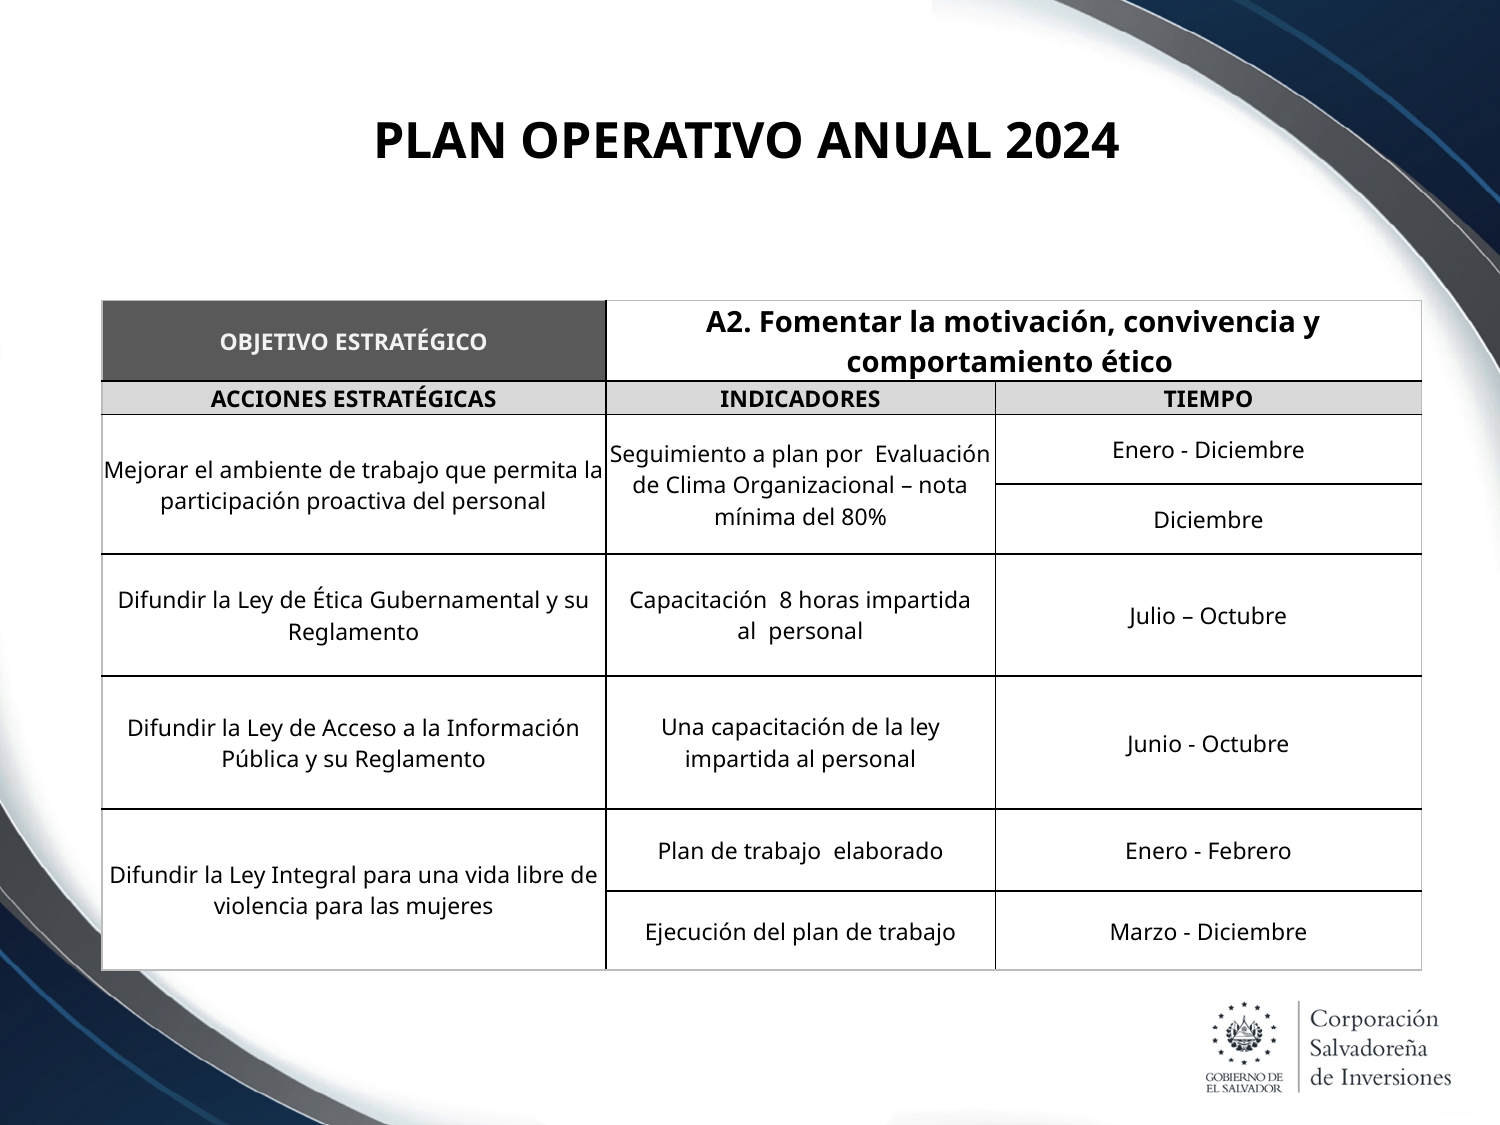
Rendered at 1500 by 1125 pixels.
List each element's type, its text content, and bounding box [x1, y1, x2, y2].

table_cell TIEMPO [996, 382, 1421, 414]
table_cell ACCIONES ESTRATÉGICAS [103, 382, 605, 414]
table_header OBJETIVO ESTRATÉGICO [103, 301, 605, 380]
table_cell Plan de trabajo elaborado [607, 810, 995, 890]
table_cell Enero - Febrero [996, 810, 1421, 890]
title PLAN OPERATIVO ANUAL 2024 [71, 86, 1422, 192]
picture [0, 0, 1500, 1125]
table_cell INDICADORES [607, 382, 995, 414]
table_cell Difundir la Ley de Ética Gubernamental y su Reglamento [103, 555, 605, 675]
table_cell Capacitación 8 horas impartida al personal [607, 555, 995, 675]
table_cell Mejorar el ambiente de trabajo que permita la participación proactiva del personal [103, 415, 605, 553]
table_cell Marzo - Diciembre [996, 892, 1421, 969]
table_cell Julio – Octubre [996, 555, 1421, 675]
table_cell Diciembre [996, 485, 1421, 553]
table_cell Una capacitación de la ley impartida al personal [607, 677, 995, 808]
table_cell Seguimiento a plan por Evaluación de Clima Organizacional – nota mínima del 80% [607, 415, 995, 553]
table_cell Difundir la Ley Integral para una vida libre de violencia para las mujeres [103, 810, 605, 969]
table_cell Junio - Octubre [996, 677, 1421, 808]
table_cell Enero - Diciembre [996, 415, 1421, 483]
table_cell Difundir la Ley de Acceso a la Información Pública y su Reglamento [103, 677, 605, 808]
table_header A2. Fomentar la motivación, convivencia y comportamiento ético [607, 301, 1421, 380]
table_cell Ejecución del plan de trabajo [607, 892, 995, 969]
